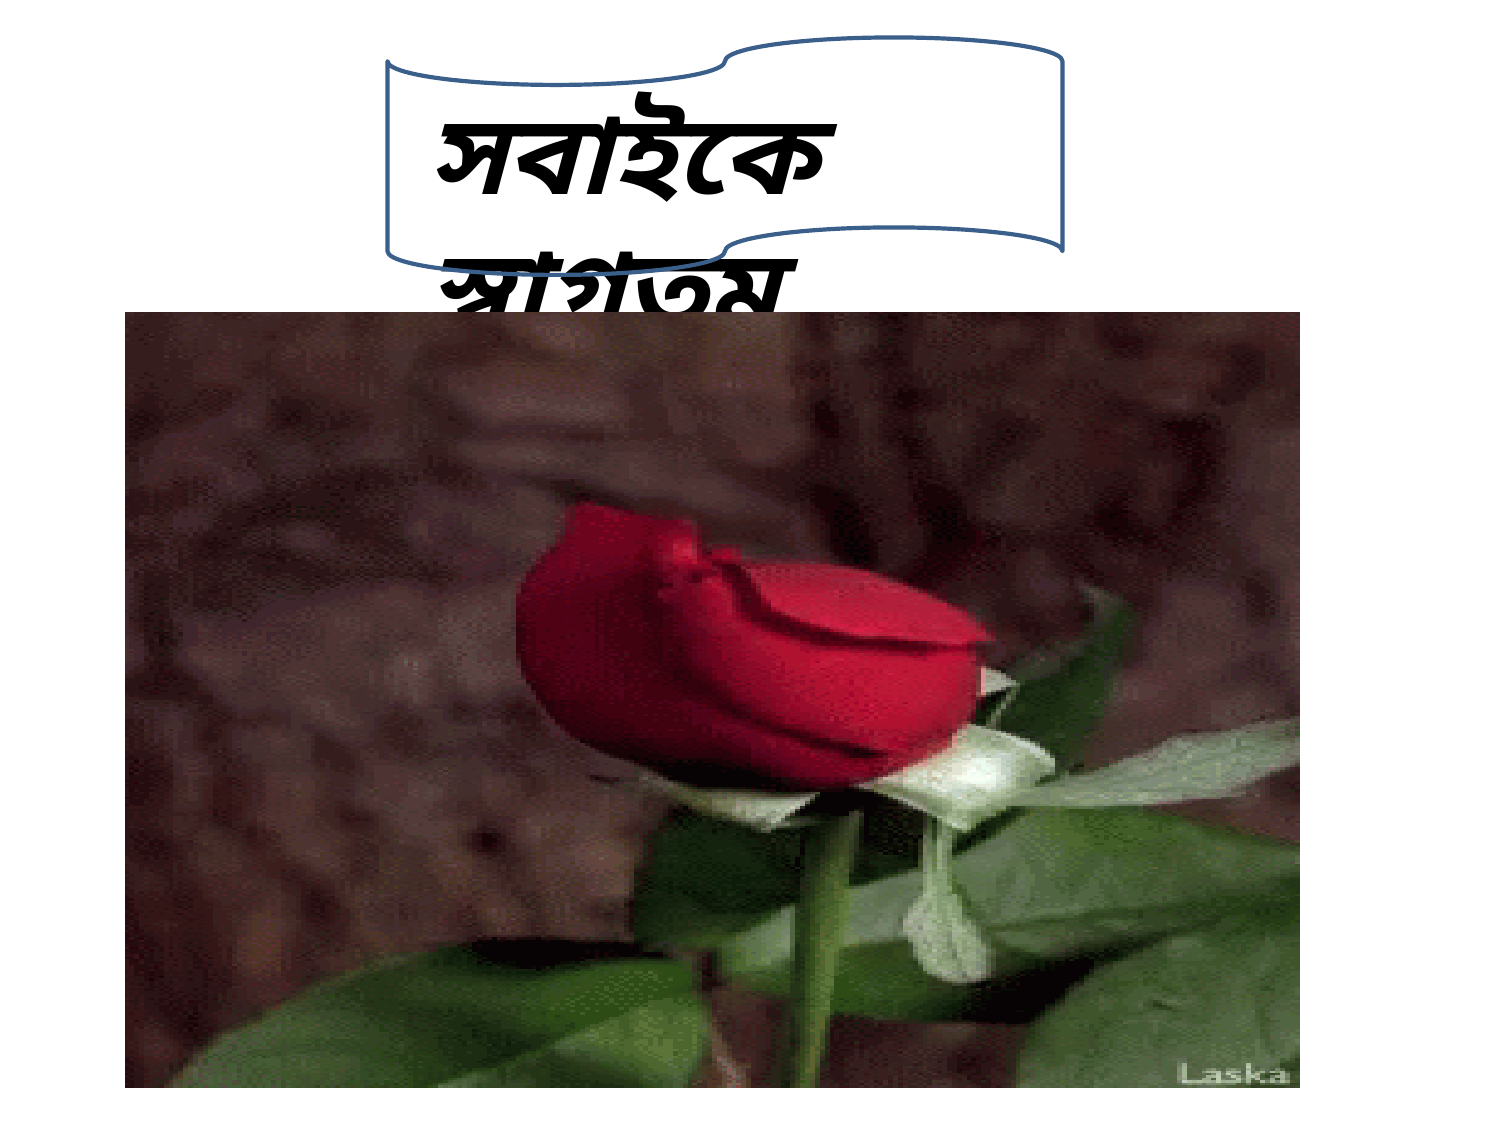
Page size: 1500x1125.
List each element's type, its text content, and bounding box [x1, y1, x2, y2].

text_box সবাইকে স্বাগতম [432, 74, 681, 82]
text_box সবাইকে স্বাগতম [412, 230, 1025, 310]
picture [124, 312, 1301, 1088]
text_box [385, 35, 1065, 277]
